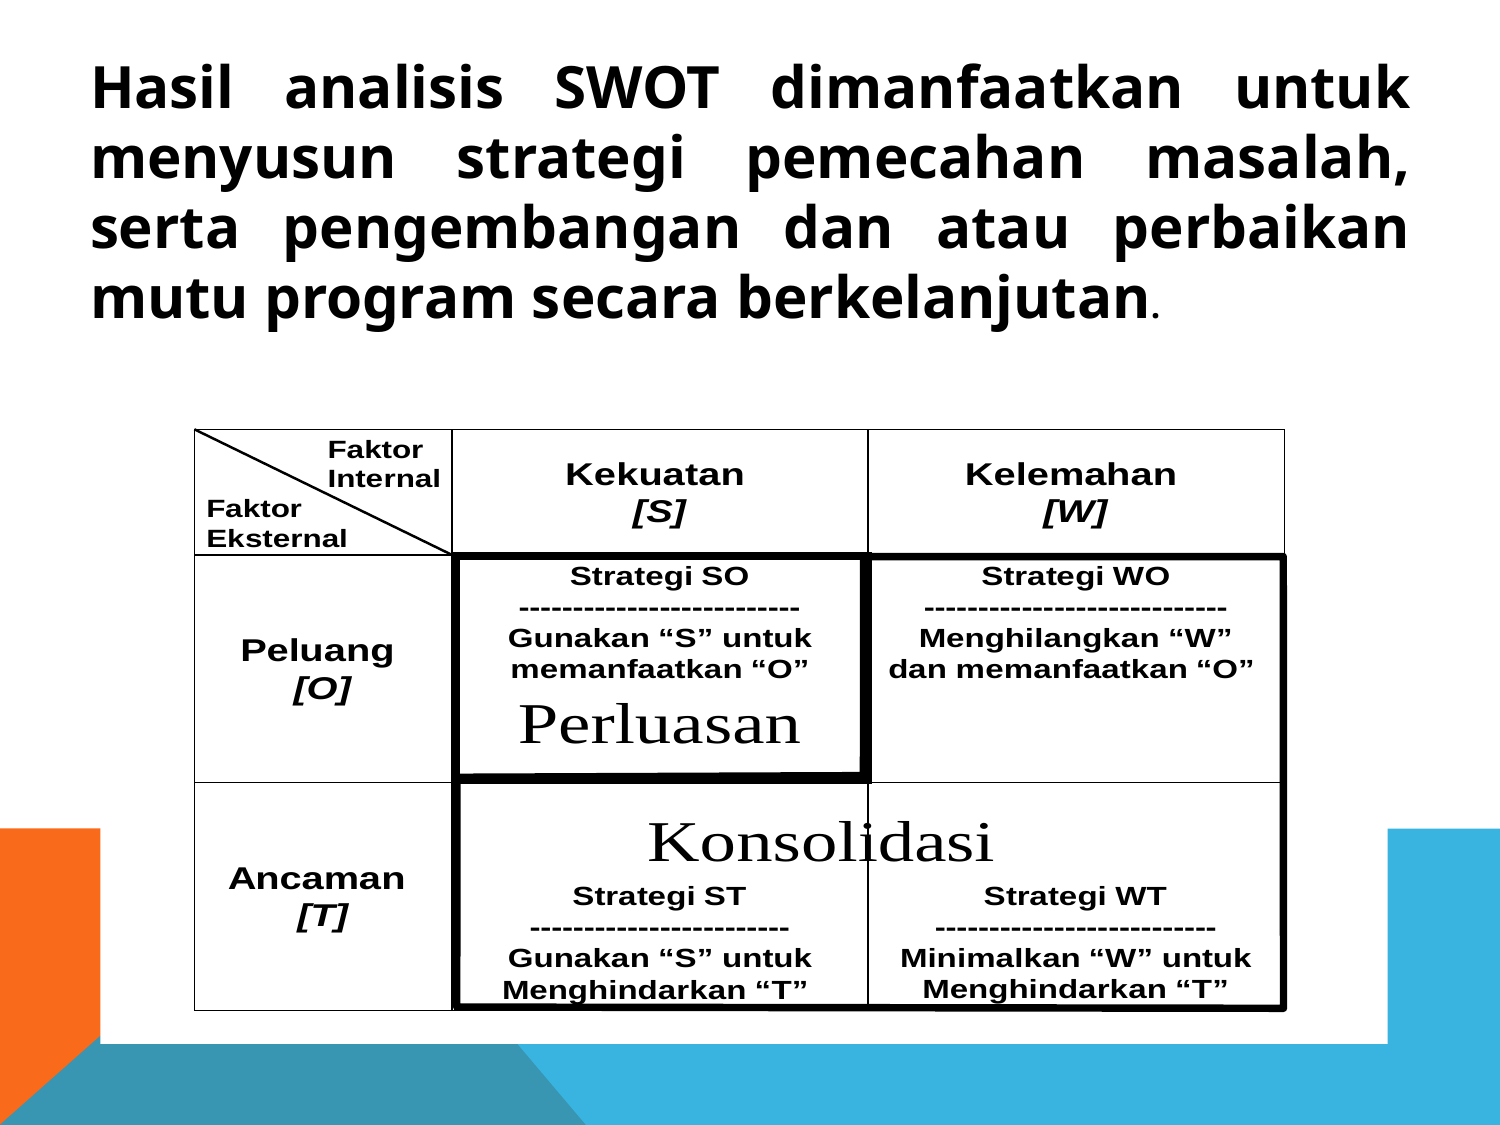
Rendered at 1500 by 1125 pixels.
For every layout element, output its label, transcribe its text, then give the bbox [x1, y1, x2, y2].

list Hasil analisis SWOT dimanfaatkan untuk menyusun strategi pemecahan masalah, serta pengembangan dan atau perbaikan mutu program secara berkelanjutan. [75, 42, 1425, 1094]
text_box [99, 337, 1388, 1045]
